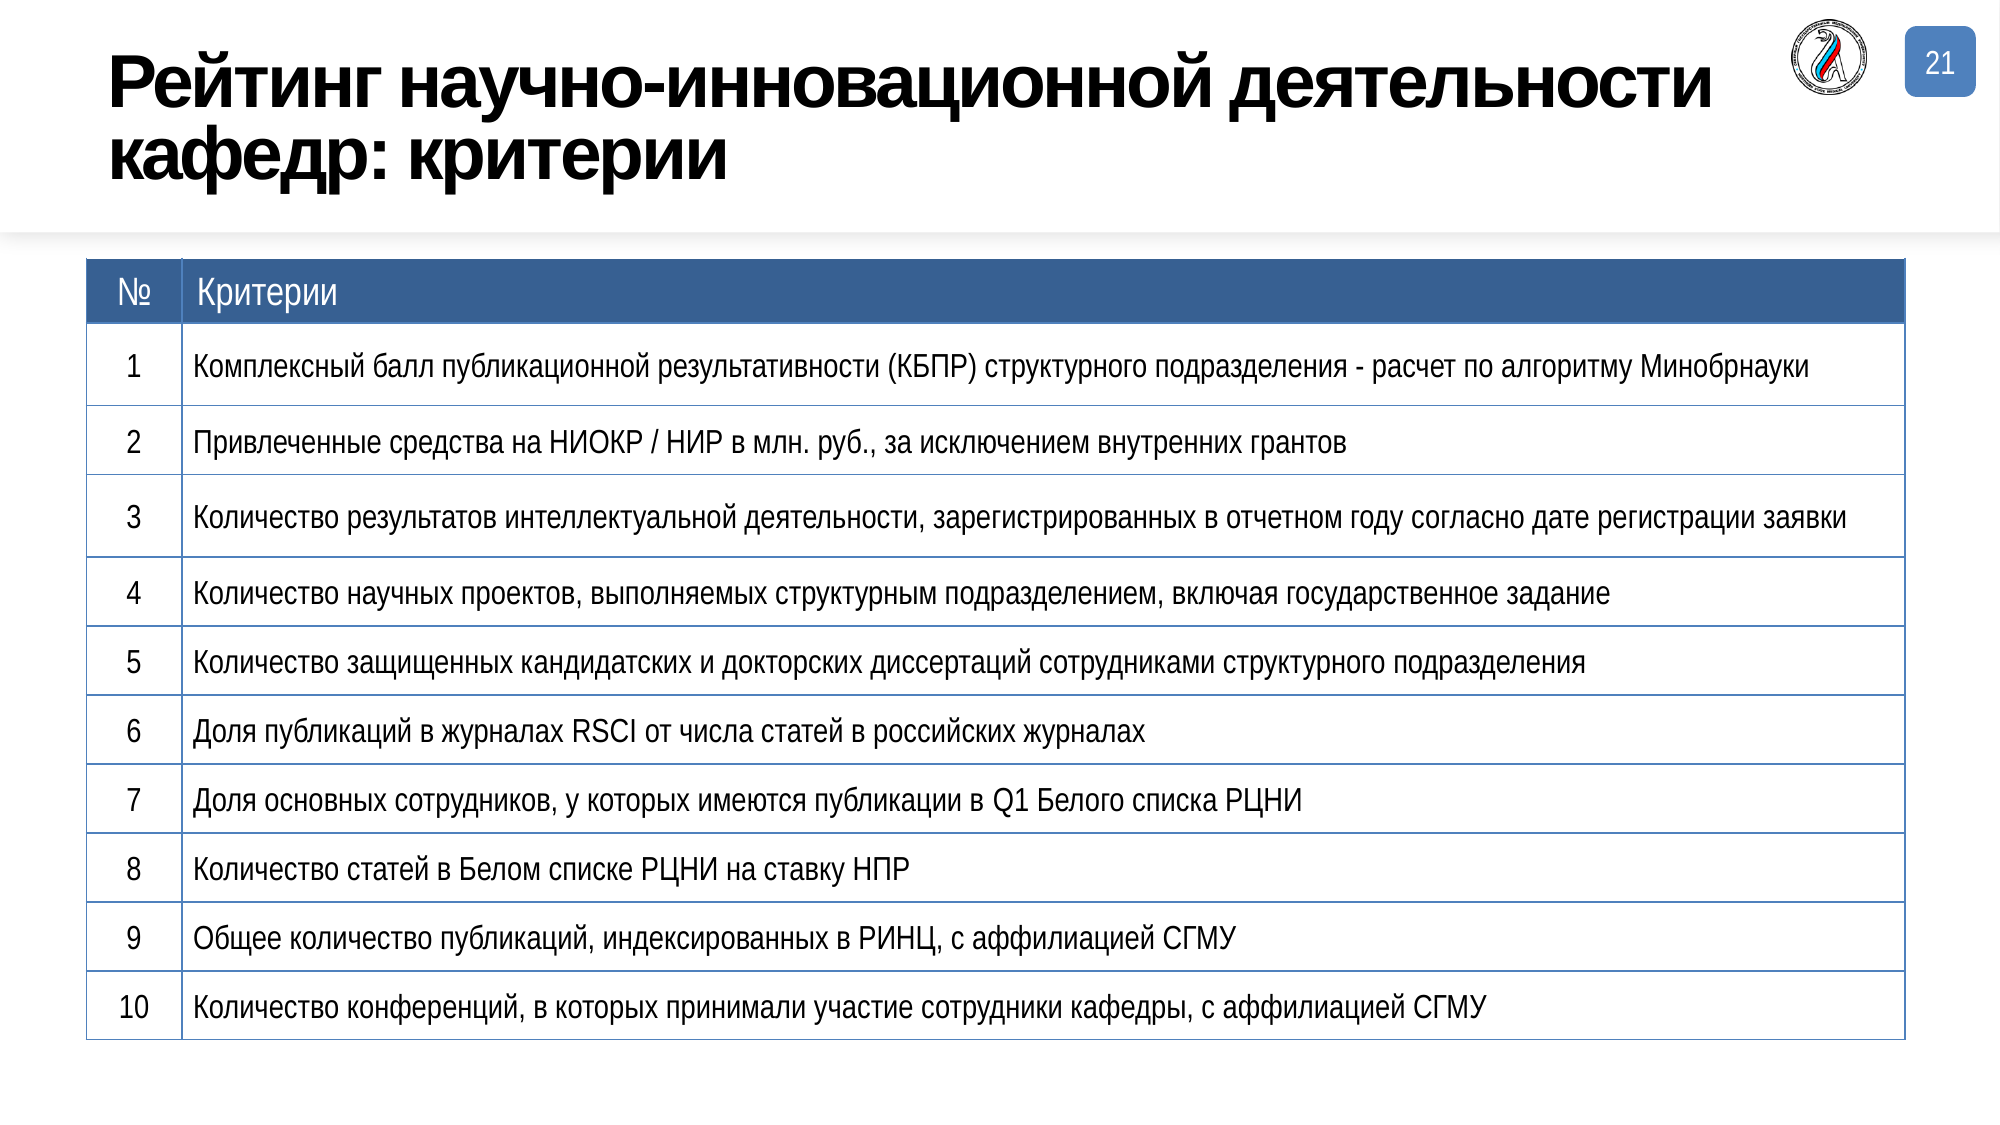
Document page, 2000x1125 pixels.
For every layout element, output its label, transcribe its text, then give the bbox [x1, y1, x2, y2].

text_box 21 [1902, 23, 1978, 100]
table_cell Доля публикаций в журналах RSCI от числа статей в российских журналах [183, 696, 1904, 763]
table_cell Общее количество публикаций, индексированных в РИНЦ, с аффилиацией СГМУ [183, 903, 1904, 970]
table_cell 8 [87, 834, 181, 901]
table_cell 5 [87, 627, 181, 694]
table_cell Привлеченные средства на НИОКР / НИР в млн. руб., за исключением внутренних грантов [183, 406, 1904, 474]
table_cell Комплексный балл публикационной результативности (КБПР) структурного подразделения - расчет по алгоритму Минобрнауки [183, 324, 1904, 405]
table_cell 7 [87, 765, 181, 832]
table_cell Количество конференций, в которых принимали участие сотрудники кафедры, с аффилиацией СГМУ [183, 972, 1904, 1039]
table_cell 6 [87, 696, 181, 763]
table_header Критерии [183, 259, 1904, 322]
text_box [0, 0, 2000, 235]
table_cell Количество результатов интеллектуальной деятельности, зарегистрированных в отчетном году согласно дате регистрации заявки [183, 475, 1904, 556]
table_cell 9 [87, 903, 181, 970]
table_cell 4 [87, 558, 181, 625]
table_cell 1 [87, 324, 181, 405]
table_cell 3 [87, 475, 181, 556]
table_cell 10 [87, 972, 181, 1039]
text_box Рейтинг научно-инновационной деятельности кафедр: критерии [92, 42, 1976, 202]
table_cell Количество защищенных кандидатских и докторских диссертаций сотрудниками структурного подразделения [183, 627, 1904, 694]
table_cell Количество статей в Белом списке РЦНИ на ставку НПР [183, 834, 1904, 901]
table_cell Доля основных сотрудников, у которых имеются публикации в Q1 Белого списка РЦНИ [183, 765, 1904, 832]
picture [1790, 18, 1867, 95]
table_header № [87, 259, 181, 322]
table_cell 2 [87, 406, 181, 474]
table_cell Количество научных проектов, выполняемых структурным подразделением, включая государственное задание [183, 558, 1904, 625]
